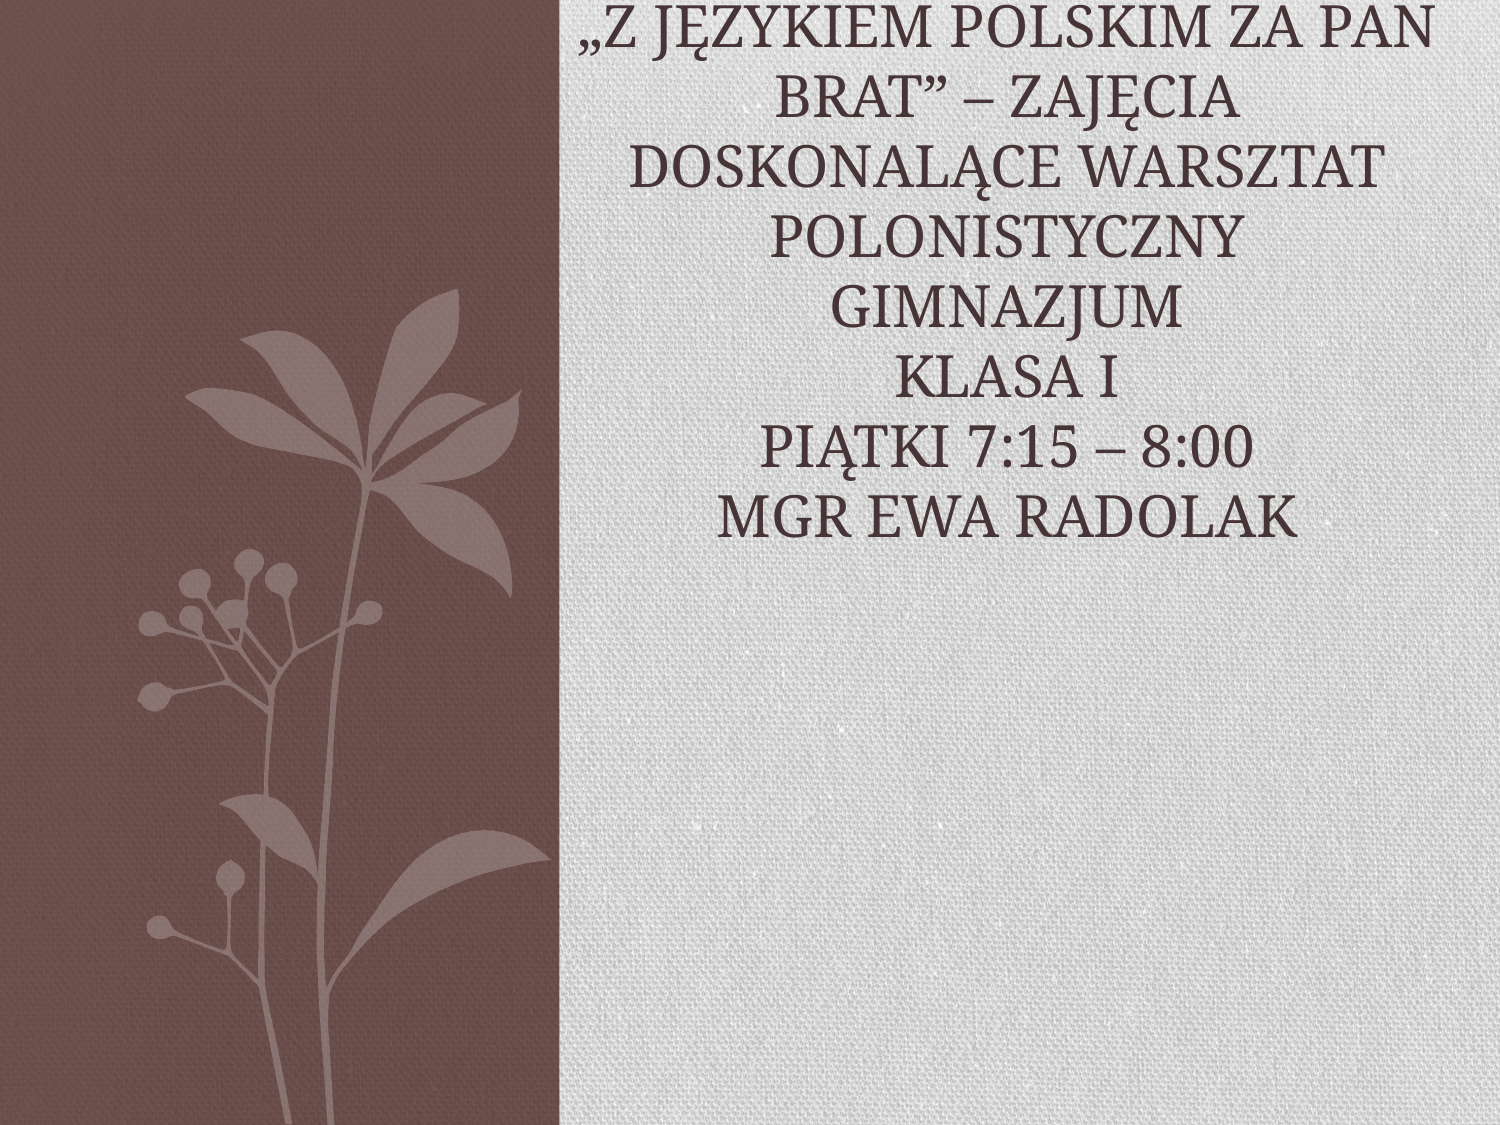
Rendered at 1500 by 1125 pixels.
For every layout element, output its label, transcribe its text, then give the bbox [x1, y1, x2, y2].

title „z językiem polskim za pan brat” – zajęcia doskonalące warsztat polonistyczny gimnazjum klasa i piątki 7:15 – 8:00 mgr ewa radolak [561, 338, 1454, 717]
